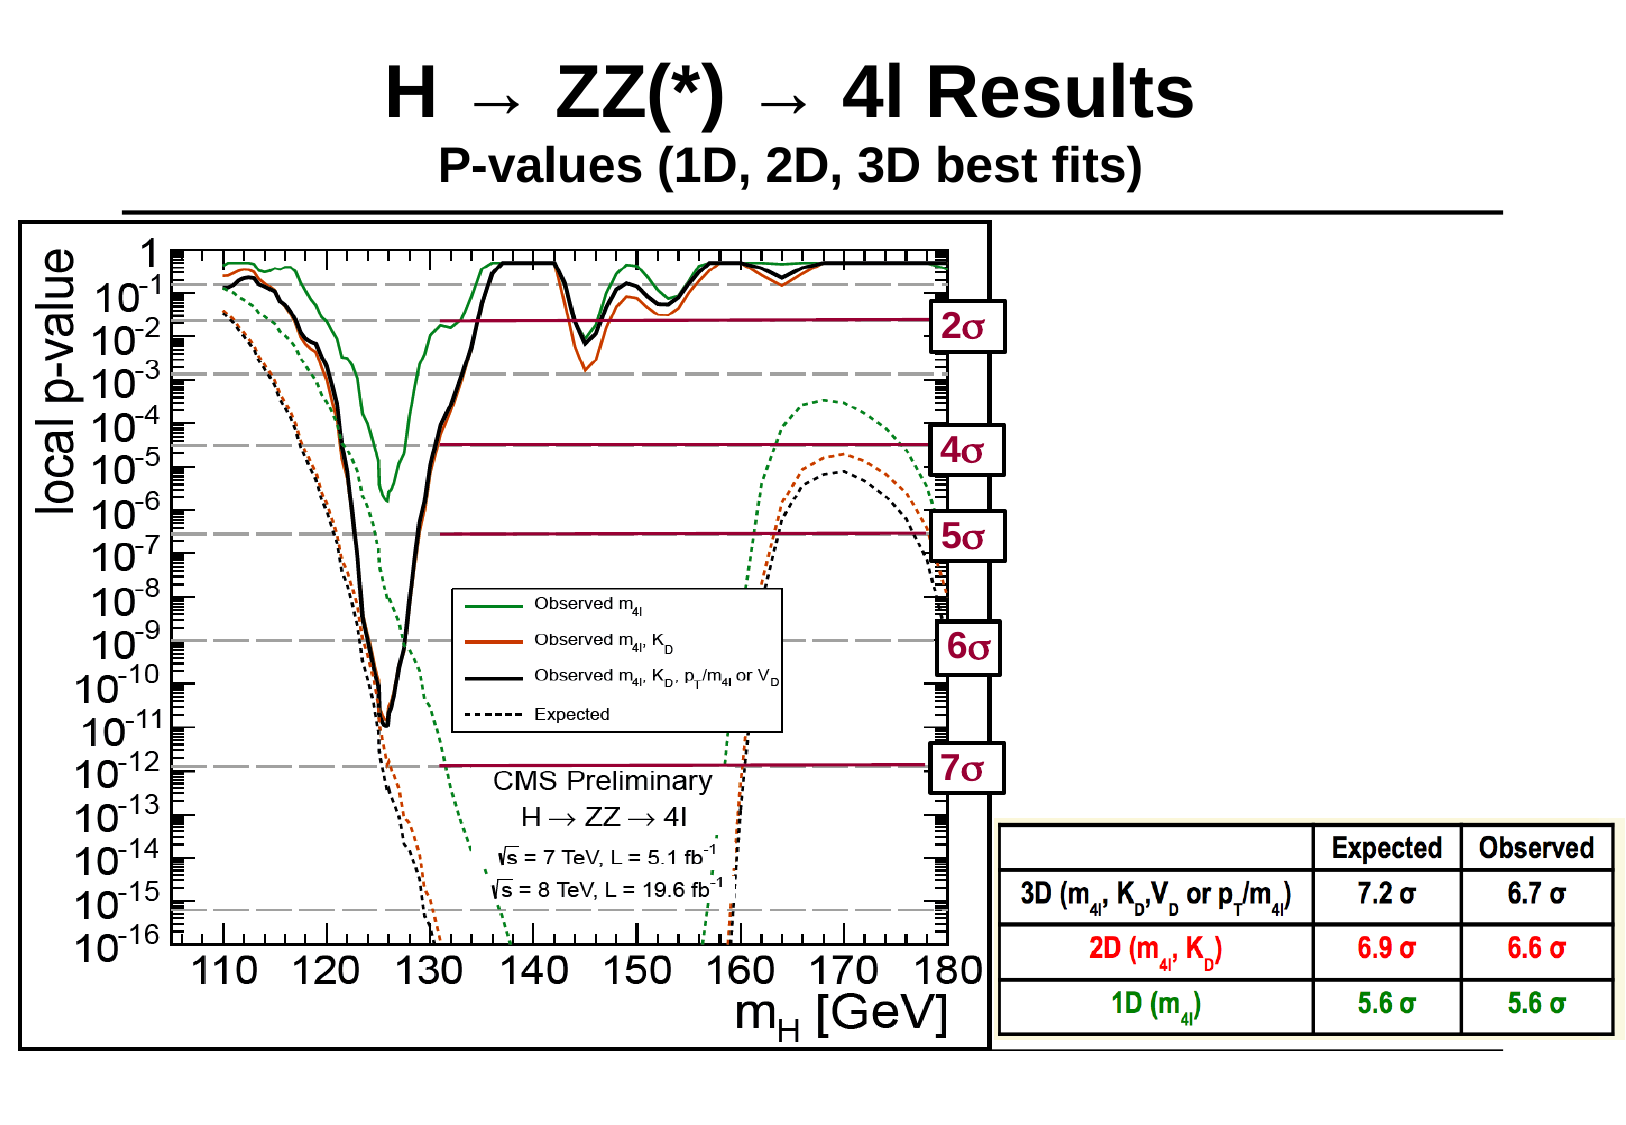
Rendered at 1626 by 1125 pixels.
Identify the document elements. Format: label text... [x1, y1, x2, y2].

text_box 2s [992, 299, 1007, 354]
text_box 5s [992, 509, 1007, 563]
text_box 4s [992, 423, 1006, 477]
text_box 6s [992, 619, 1002, 677]
text_box 7s [992, 741, 1006, 795]
title H → ZZ(*) → 4l Results P-values (1D, 2D, 3D best fits) [151, 23, 1431, 212]
picture [994, 817, 1625, 1041]
picture [21, 223, 988, 1047]
